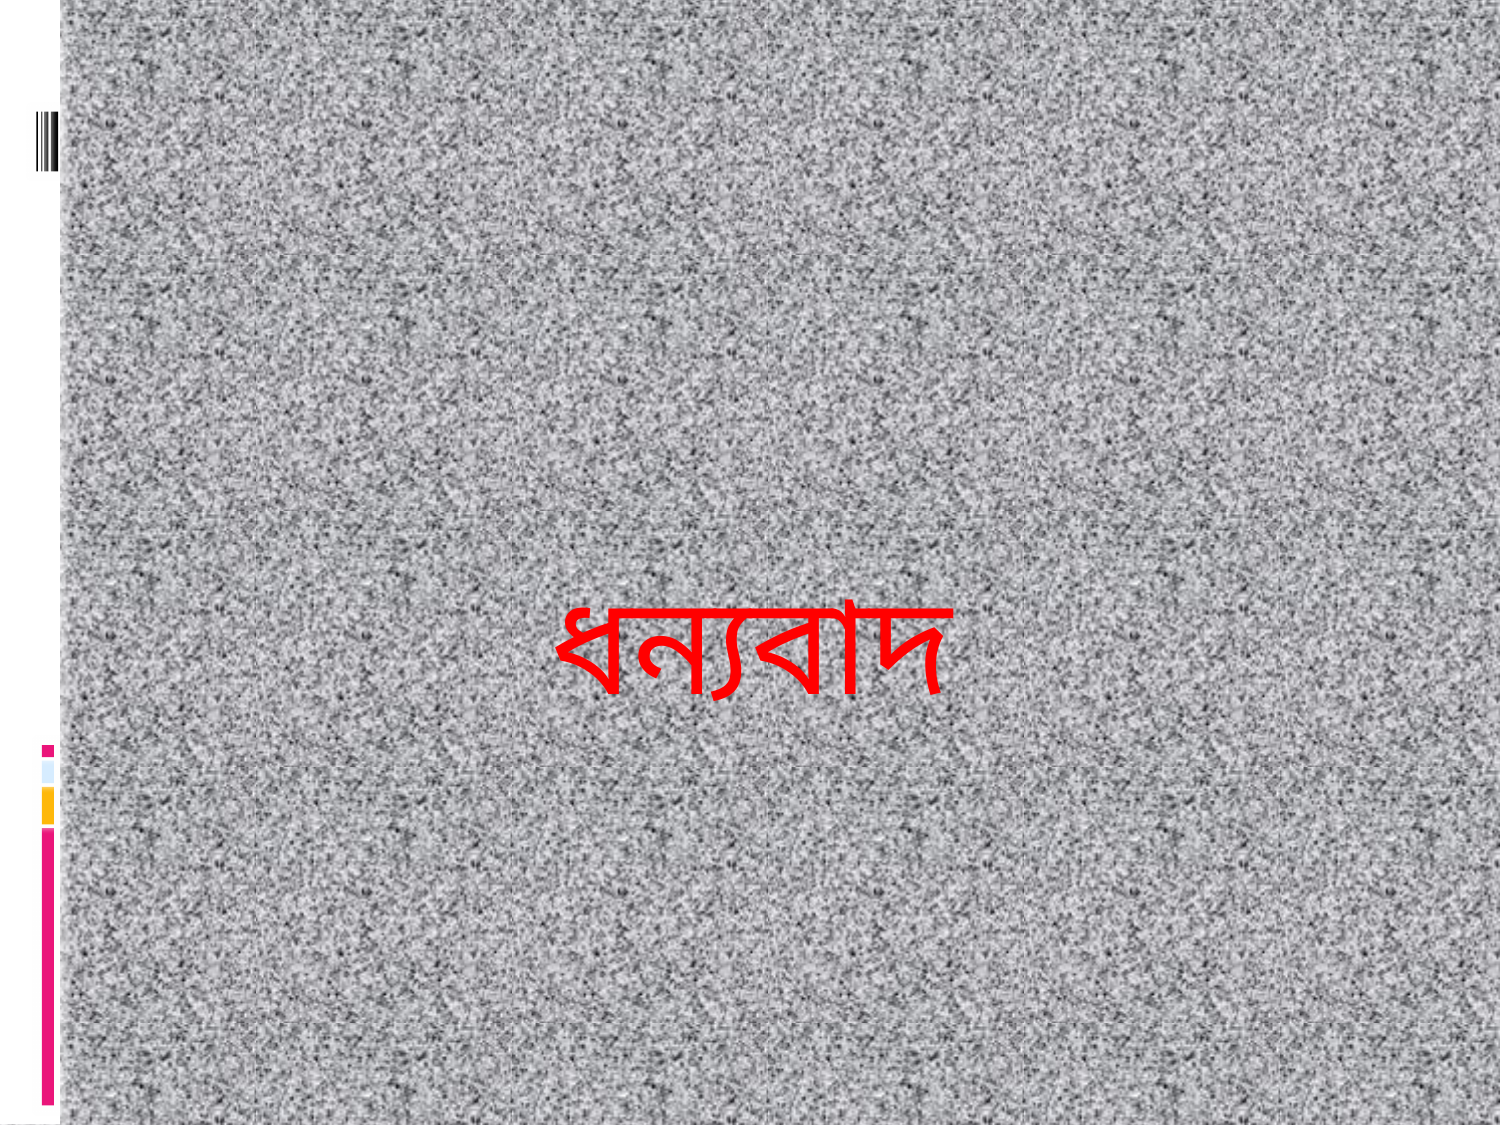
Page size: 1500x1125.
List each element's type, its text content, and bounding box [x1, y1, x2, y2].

text_box ধন্যবাদ [237, 549, 1275, 730]
picture [70, 0, 1500, 1125]
